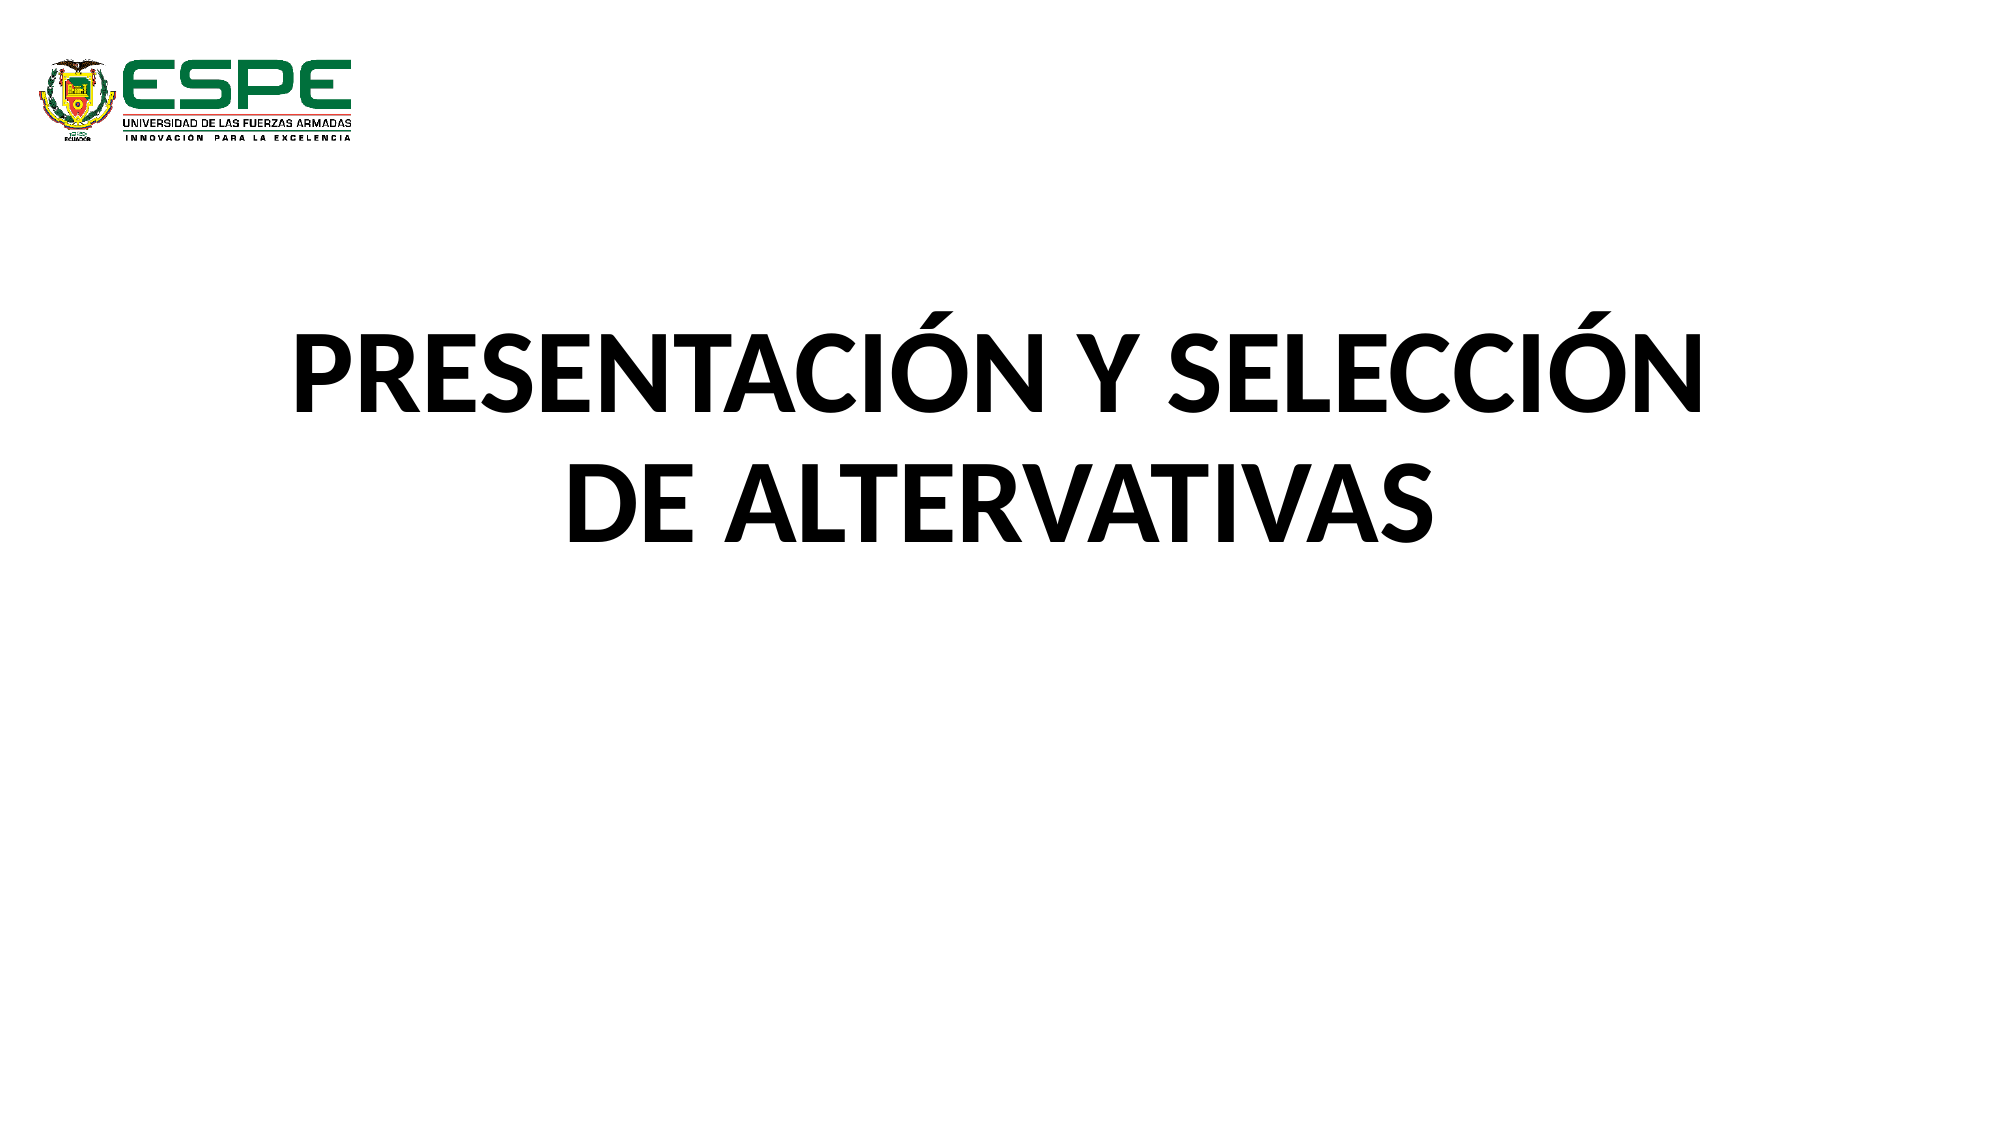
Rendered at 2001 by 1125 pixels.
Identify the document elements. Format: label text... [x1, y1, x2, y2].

picture [39, 59, 351, 141]
title PRESENTACIÓN Y SELECCIÓN DE ALTERVATIVAS [249, 184, 1750, 576]
